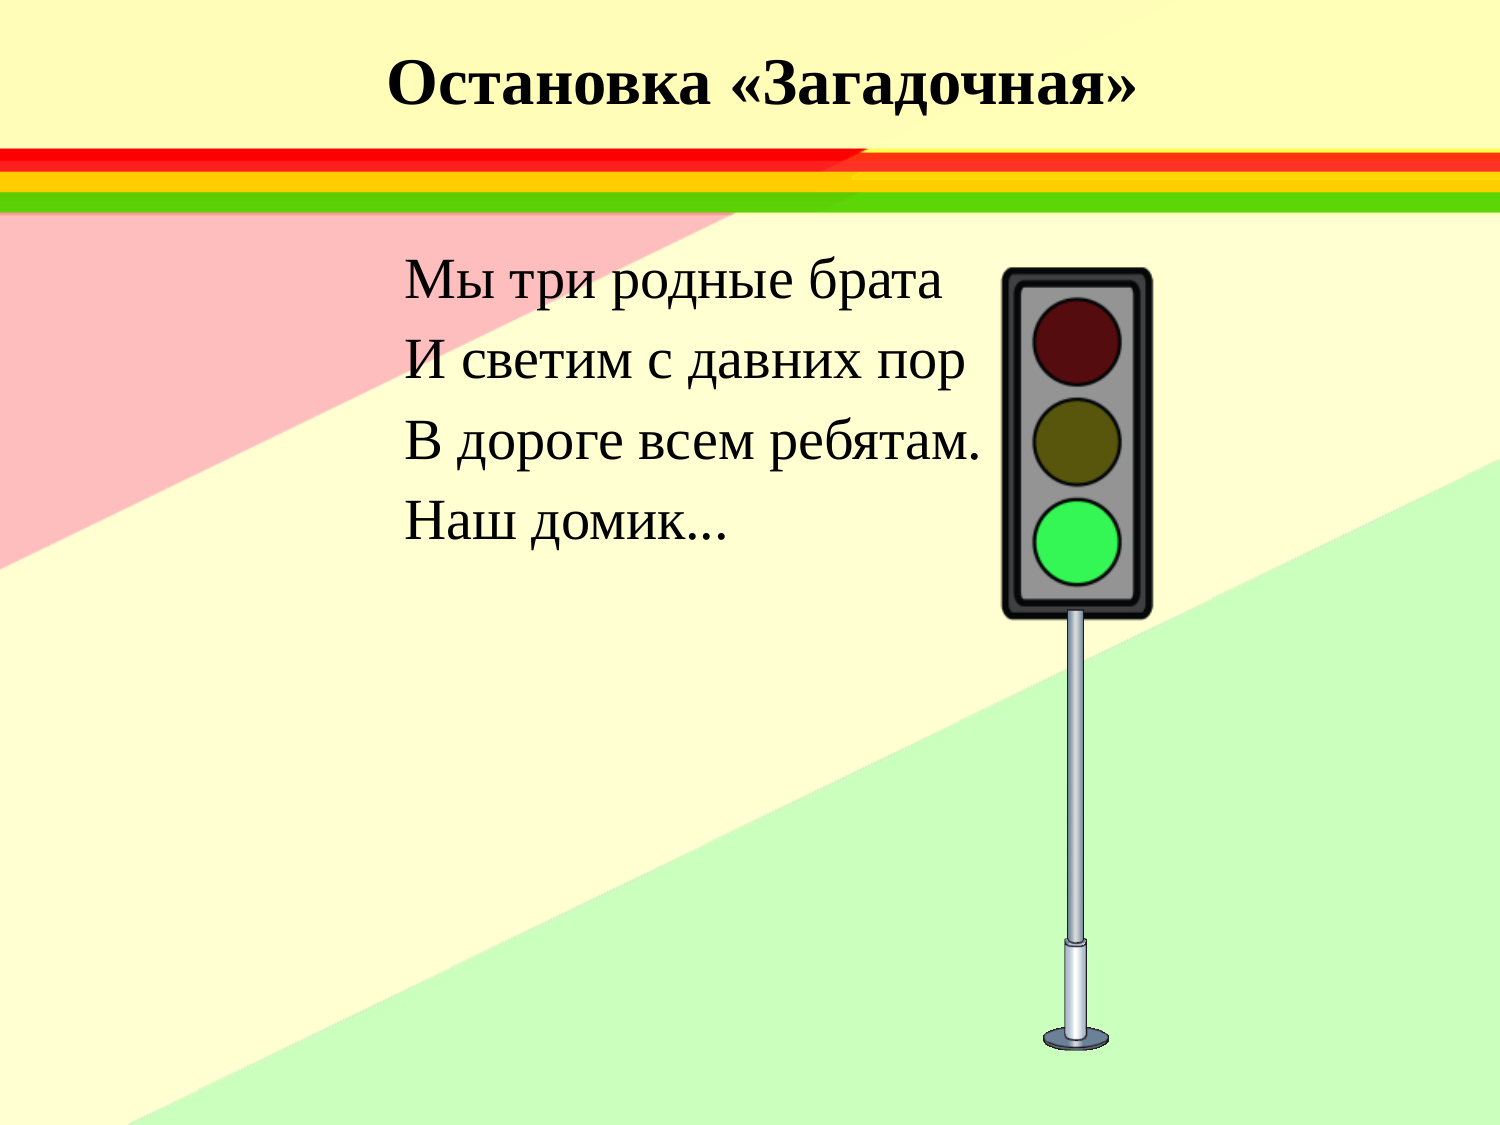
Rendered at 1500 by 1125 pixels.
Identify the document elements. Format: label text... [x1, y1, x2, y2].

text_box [971, 255, 1186, 1060]
picture [0, 0, 1500, 1125]
text_box Мы три родные брата И светим с давних пор В дороге всем ребятам. Наш домик... [389, 222, 1111, 559]
text_box Остановка «Загадочная» [372, 30, 1247, 126]
